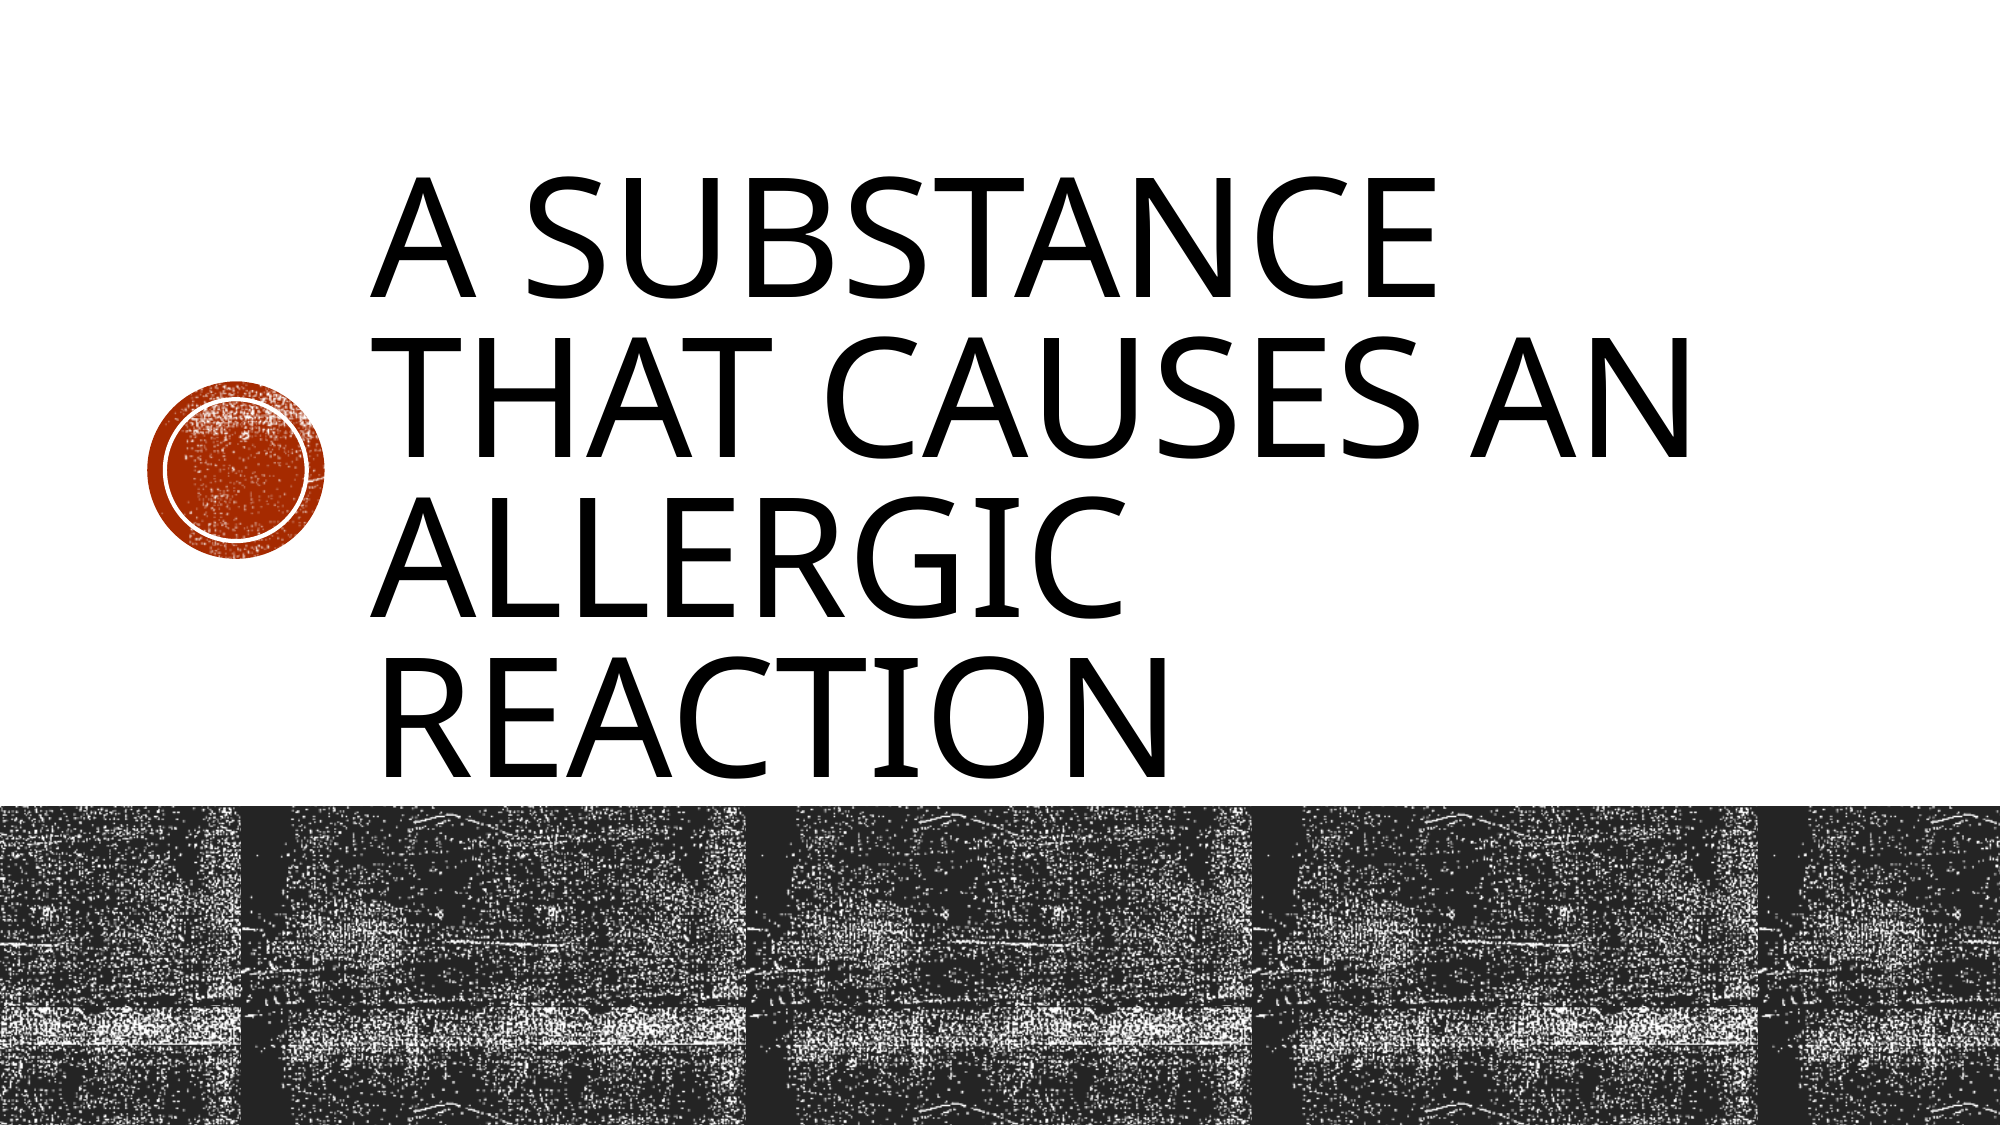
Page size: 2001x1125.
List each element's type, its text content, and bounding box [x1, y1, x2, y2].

title A substance that causes an allergic reaction [355, 201, 1878, 779]
